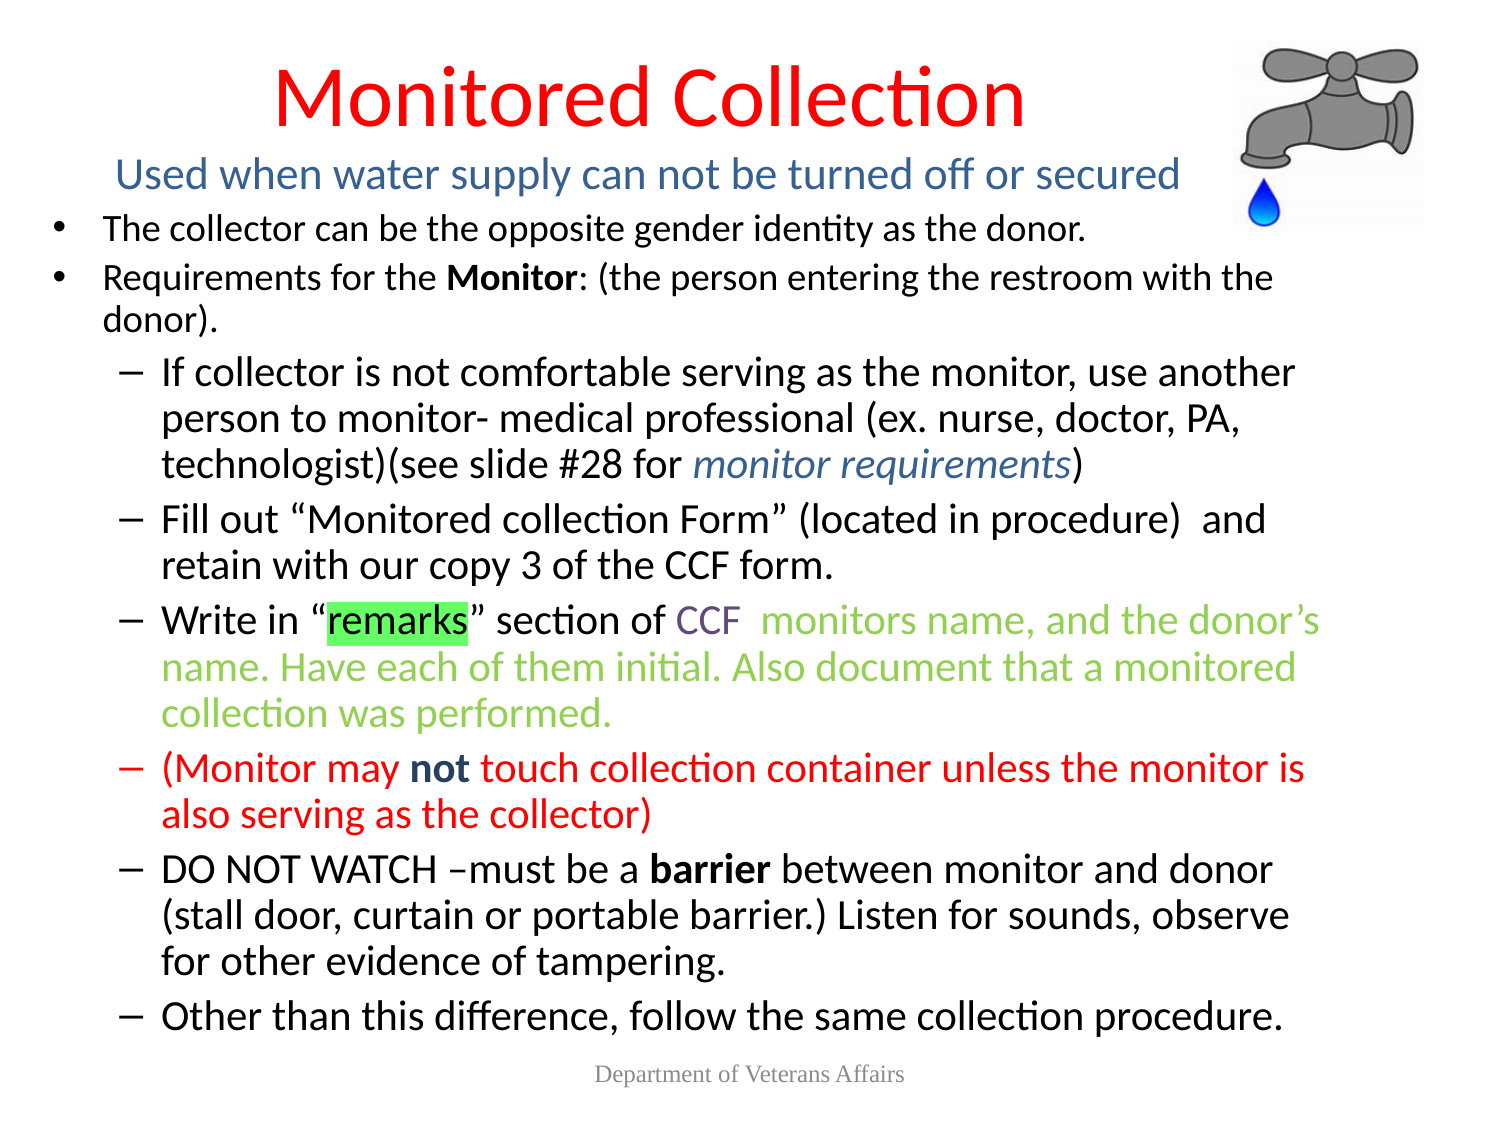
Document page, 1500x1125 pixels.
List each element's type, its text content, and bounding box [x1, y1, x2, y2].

list The collector can be the opposite gender identity as the donor. Requirements for the Monitor: (the person entering the restroom with the donor). If collector is not comfortable serving as the monitor, use another person to monitor- medical professional (ex. nurse, doctor, PA, technologist)(see slide #28 for monitor requirements) Fill out “Monitored collection Form” (located in procedure) and retain with our copy 3 of the CCF form. Write in “remarks” section of CCF monitors name, and the donor’s name. Have each of them initial. Also document that a monitored collection was performed. (Monitor may not touch collection container unless the monitor is also serving as the collector) DO NOT WATCH –must be a barrier between monitor and donor (stall door, curtain or portable barrier.) Listen for sounds, observe for other evidence of tampering. Other than this difference, follow the same collection procedure. [37, 199, 1363, 1063]
footer Department of Veterans Affairs [512, 1042, 988, 1103]
title Monitored Collection Used when water supply can not be turned off or secured [99, 12, 1420, 199]
picture [1233, 41, 1426, 233]
